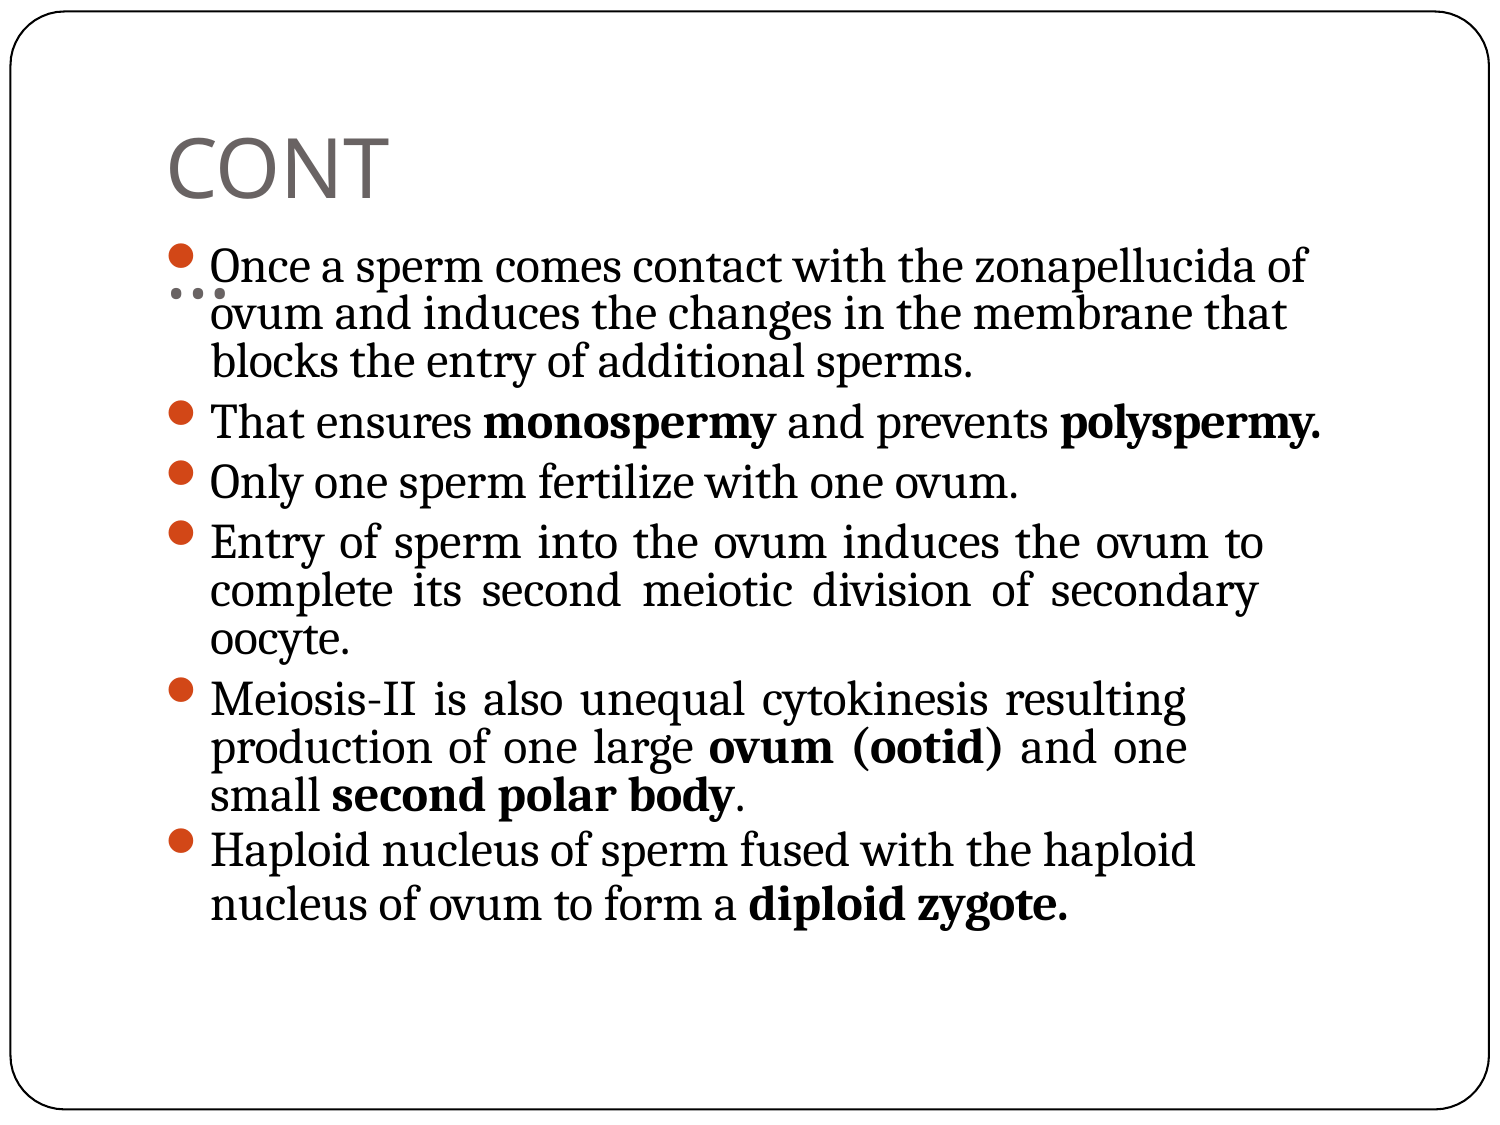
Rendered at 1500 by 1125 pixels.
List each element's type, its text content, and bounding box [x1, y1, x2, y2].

title CONT… [162, 113, 426, 229]
text_box Once a sperm comes contact with the zonapellucida of ovum and induces the changes in the membrane that blocks the entry of additional sperms. That ensures monospermy and prevents polyspermy. Only one sperm fertilize with one ovum. Entry of sperm into the ovum induces the ovum to complete its second meiotic division of secondary oocyte. Meiosis-II is also unequal cytokinesis resulting production of one large ovum (ootid) and one small second polar body. Haploid nucleus of sperm fused with the haploid nucleus of ovum to form a diploid zygote. [162, 229, 1381, 931]
